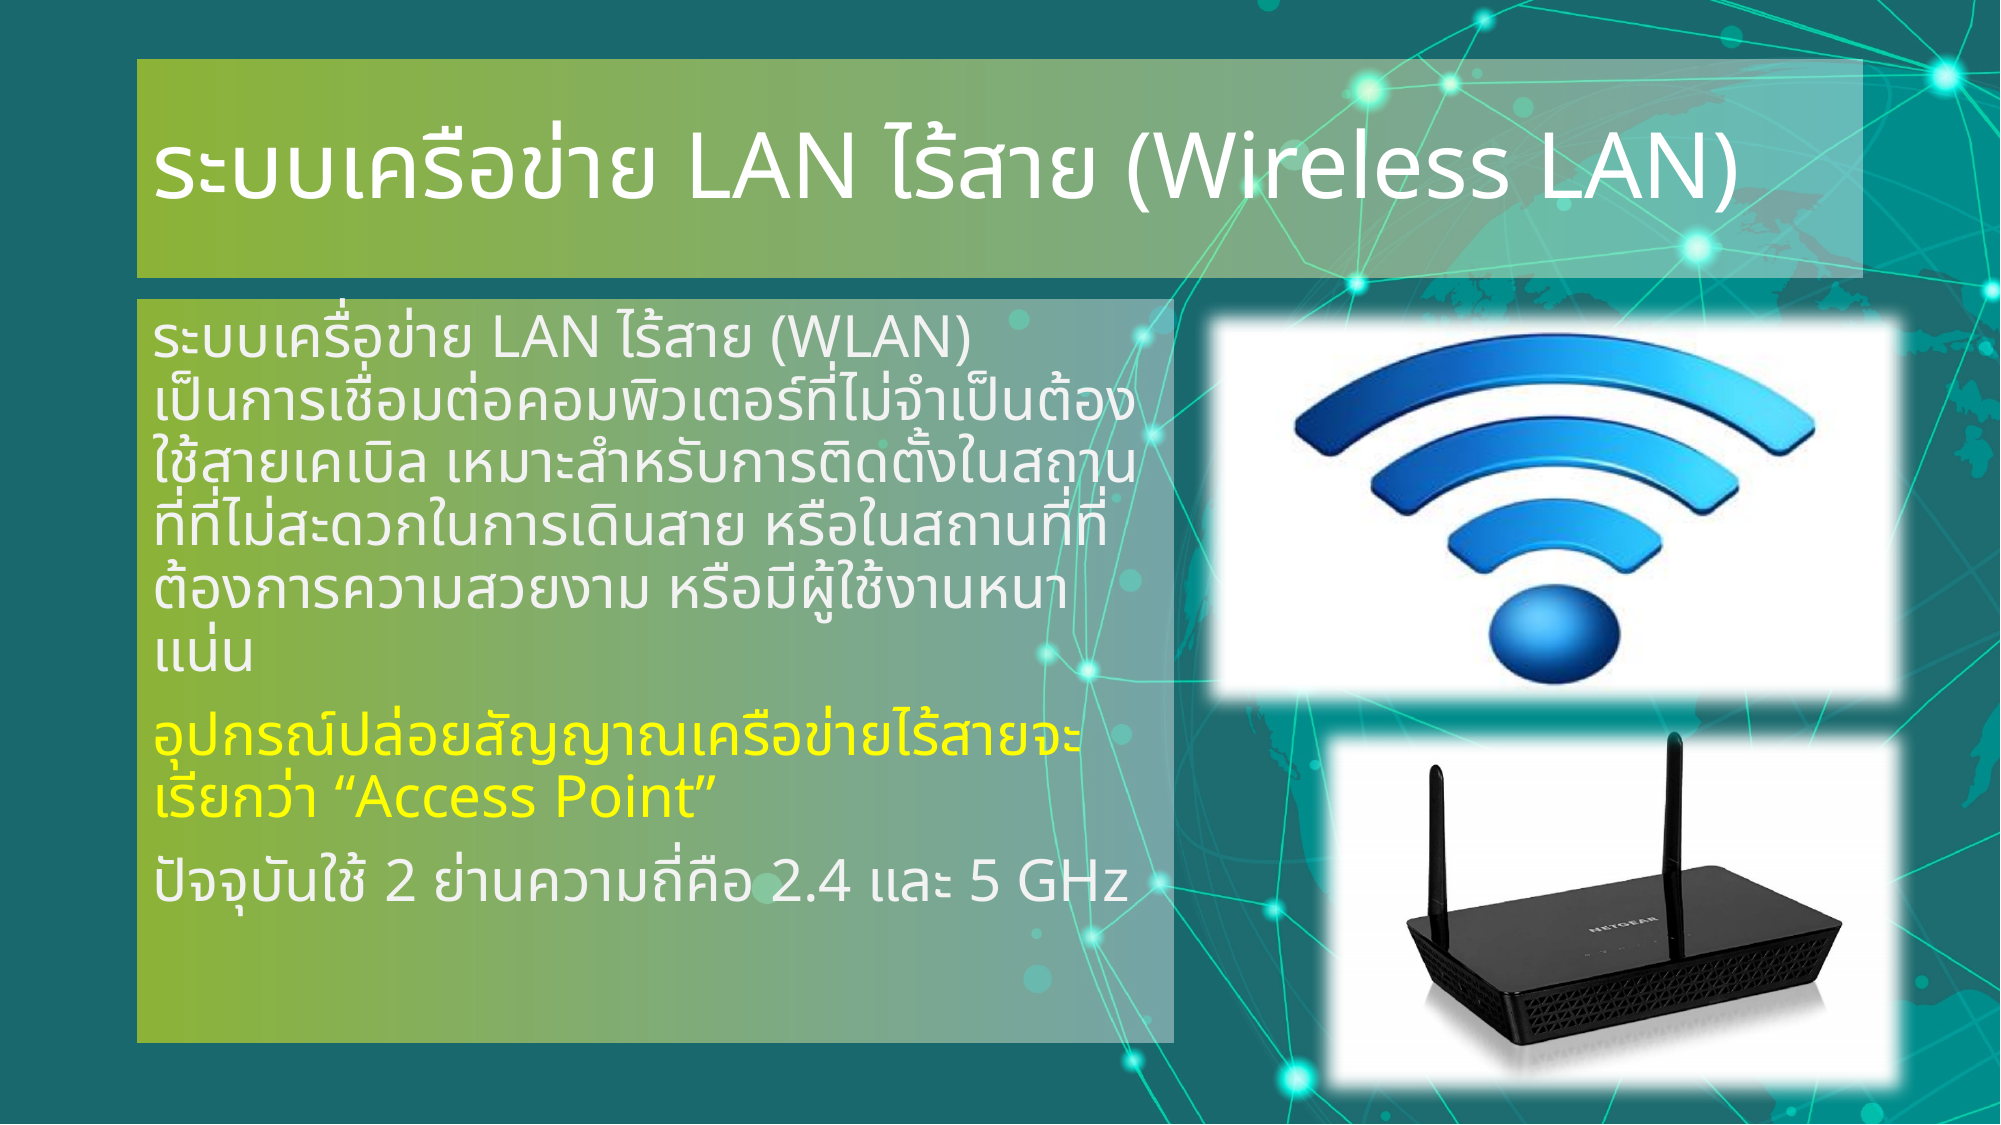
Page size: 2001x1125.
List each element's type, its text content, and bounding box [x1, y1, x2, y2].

title ระบบเครือข่าย LAN ไร้สาย (Wireless LAN) [137, 59, 1863, 278]
list ระบบเครื่อข่าย LAN ไร้สาย (WLAN) เป็นการเชื่อมต่อคอมพิวเตอร์ที่ไม่จำเป็นต้องใช้สายเคเบิล เหมาะสำหรับการติดตั้งในสถานที่ที่ไม่สะดวกในการเดินสาย หรือในสถานที่ที่ต้องการความสวยงาม หรือมีผู้ใช้งานหนาแน่น อุปกรณ์ปล่อยสัญญาณเครือข่ายไร้สายจะเรียกว่า “Access Point” ปัจจุบันใช้ 2 ย่านความถี่คือ 2.4 และ 5 GHz [137, 299, 1174, 1043]
picture [0, 0, 2000, 1124]
